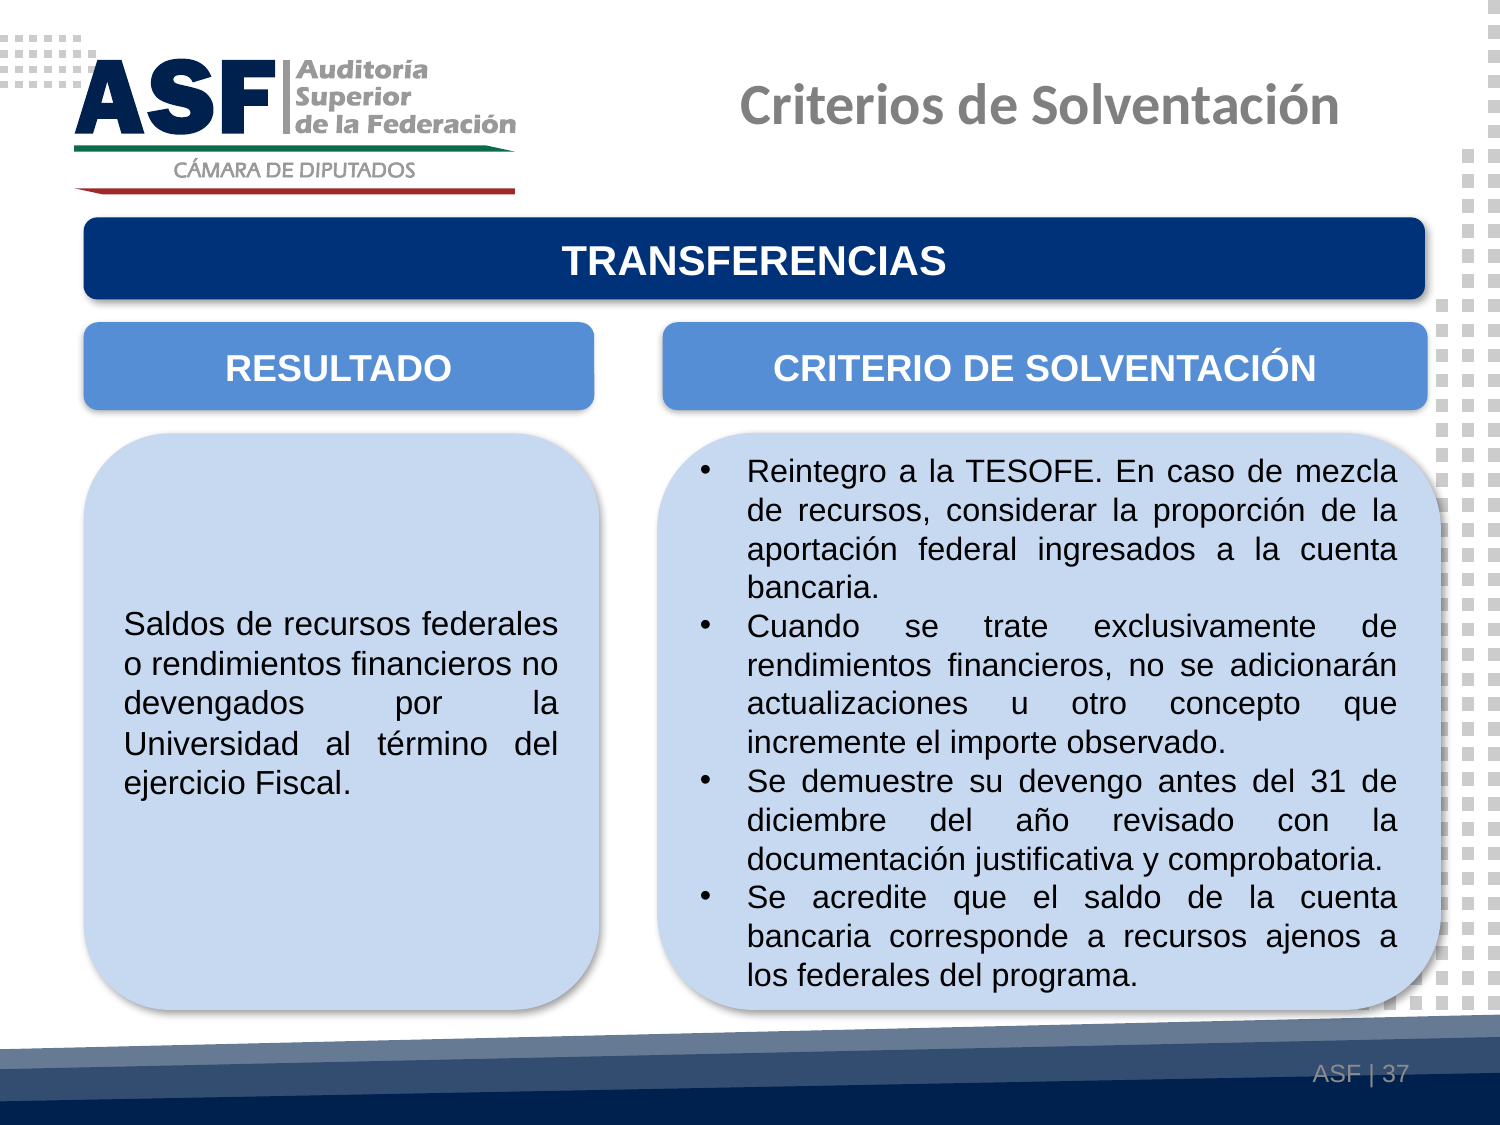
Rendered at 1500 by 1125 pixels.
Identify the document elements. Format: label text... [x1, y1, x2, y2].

picture [73, 58, 516, 195]
text_box TRANSFERENCIAS [83, 217, 1326, 300]
text_box CRITERIO DE SOLVENTACIÓN [662, 322, 1326, 411]
slide_number ASF | 37 [1074, 1042, 1425, 1103]
text_box Reintegro a la TESOFE. En caso de mezcla de recursos, considerar la proporción de la aportación federal ingresados a la cuenta bancaria. Cuando se trate exclusivamente de rendimientos financieros, no se adicionarán actualizaciones u otro concepto que incremente el importe observado. Se demuestre su devengo antes del 31 de diciembre del año revisado con la documentación justificativa y comprobatoria. Se acredite que el saldo de la cuenta bancaria corresponde a recursos ajenos a los federales del programa. [657, 432, 1326, 1010]
text_box Saldos de recursos federales o rendimientos financieros no devengados por la Universidad al término del ejercicio Fiscal. [83, 433, 600, 1010]
text_box Criterios de Solventación [657, 58, 1326, 144]
text_box RESULTADO [83, 322, 595, 411]
picture [1331, 0, 1500, 1011]
